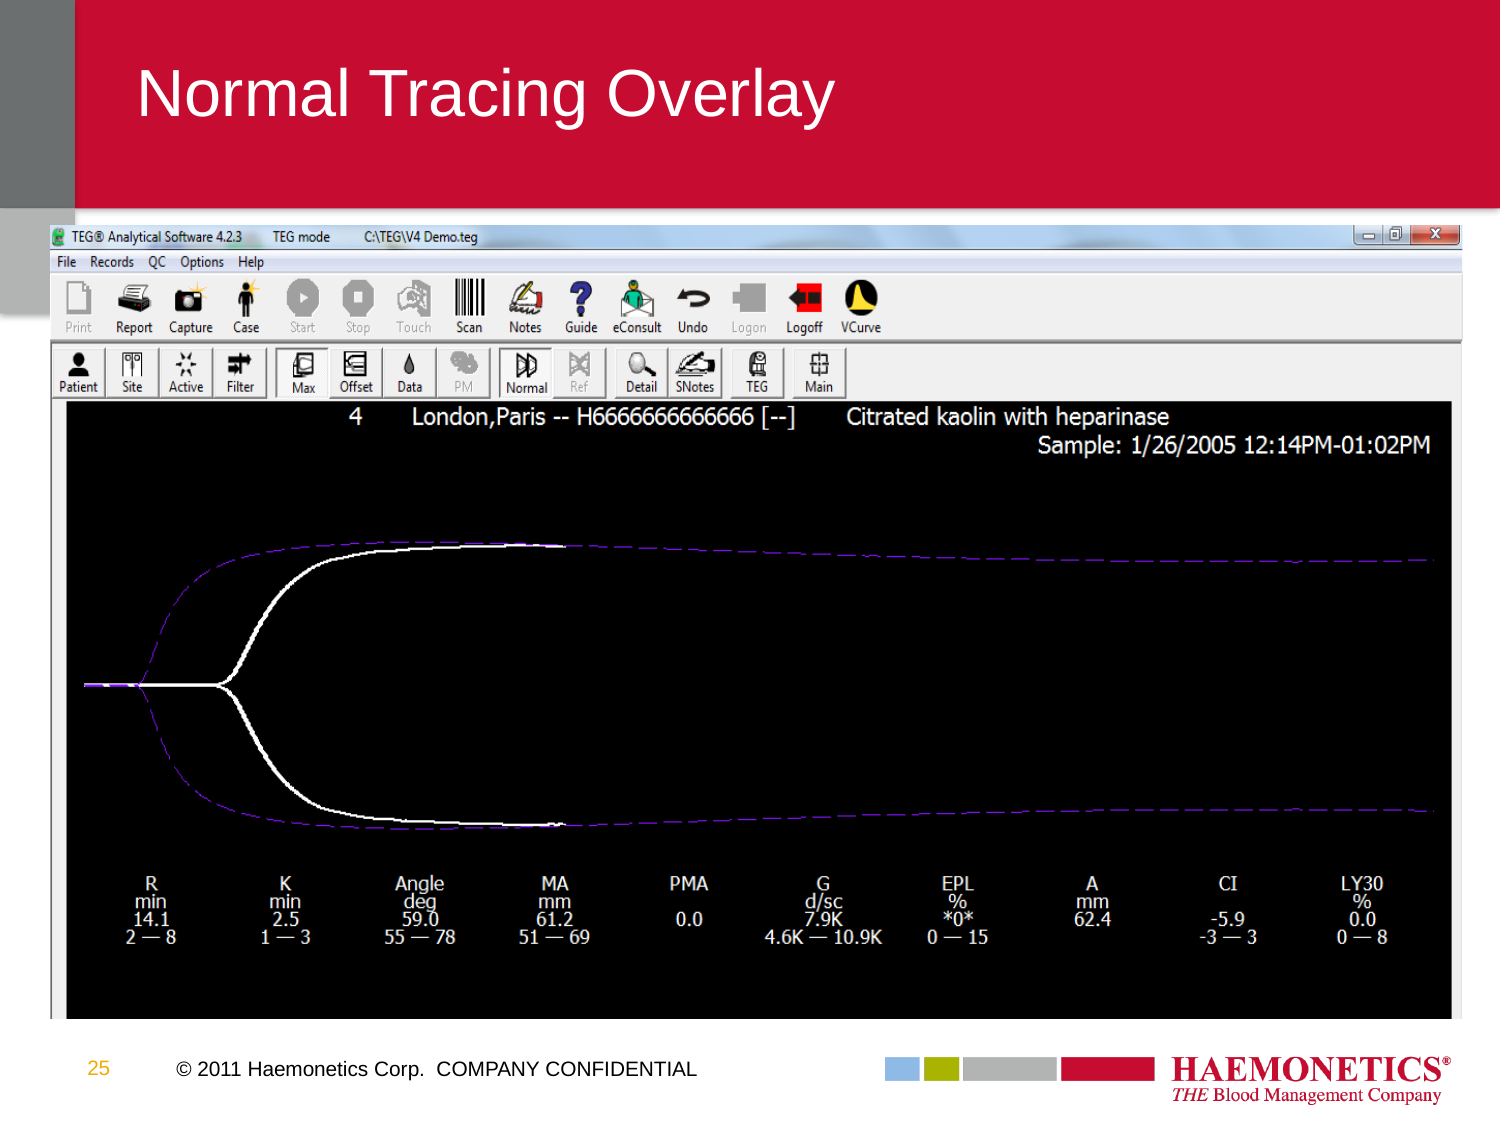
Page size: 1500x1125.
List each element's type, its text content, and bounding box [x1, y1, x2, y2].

footer © 2011 Haemonetics Corp. COMPANY CONFIDENTIAL [127, 1038, 713, 1098]
title Normal Tracing Overlay [121, 11, 1447, 138]
picture [49, 224, 1463, 1019]
picture [880, 1052, 1456, 1107]
